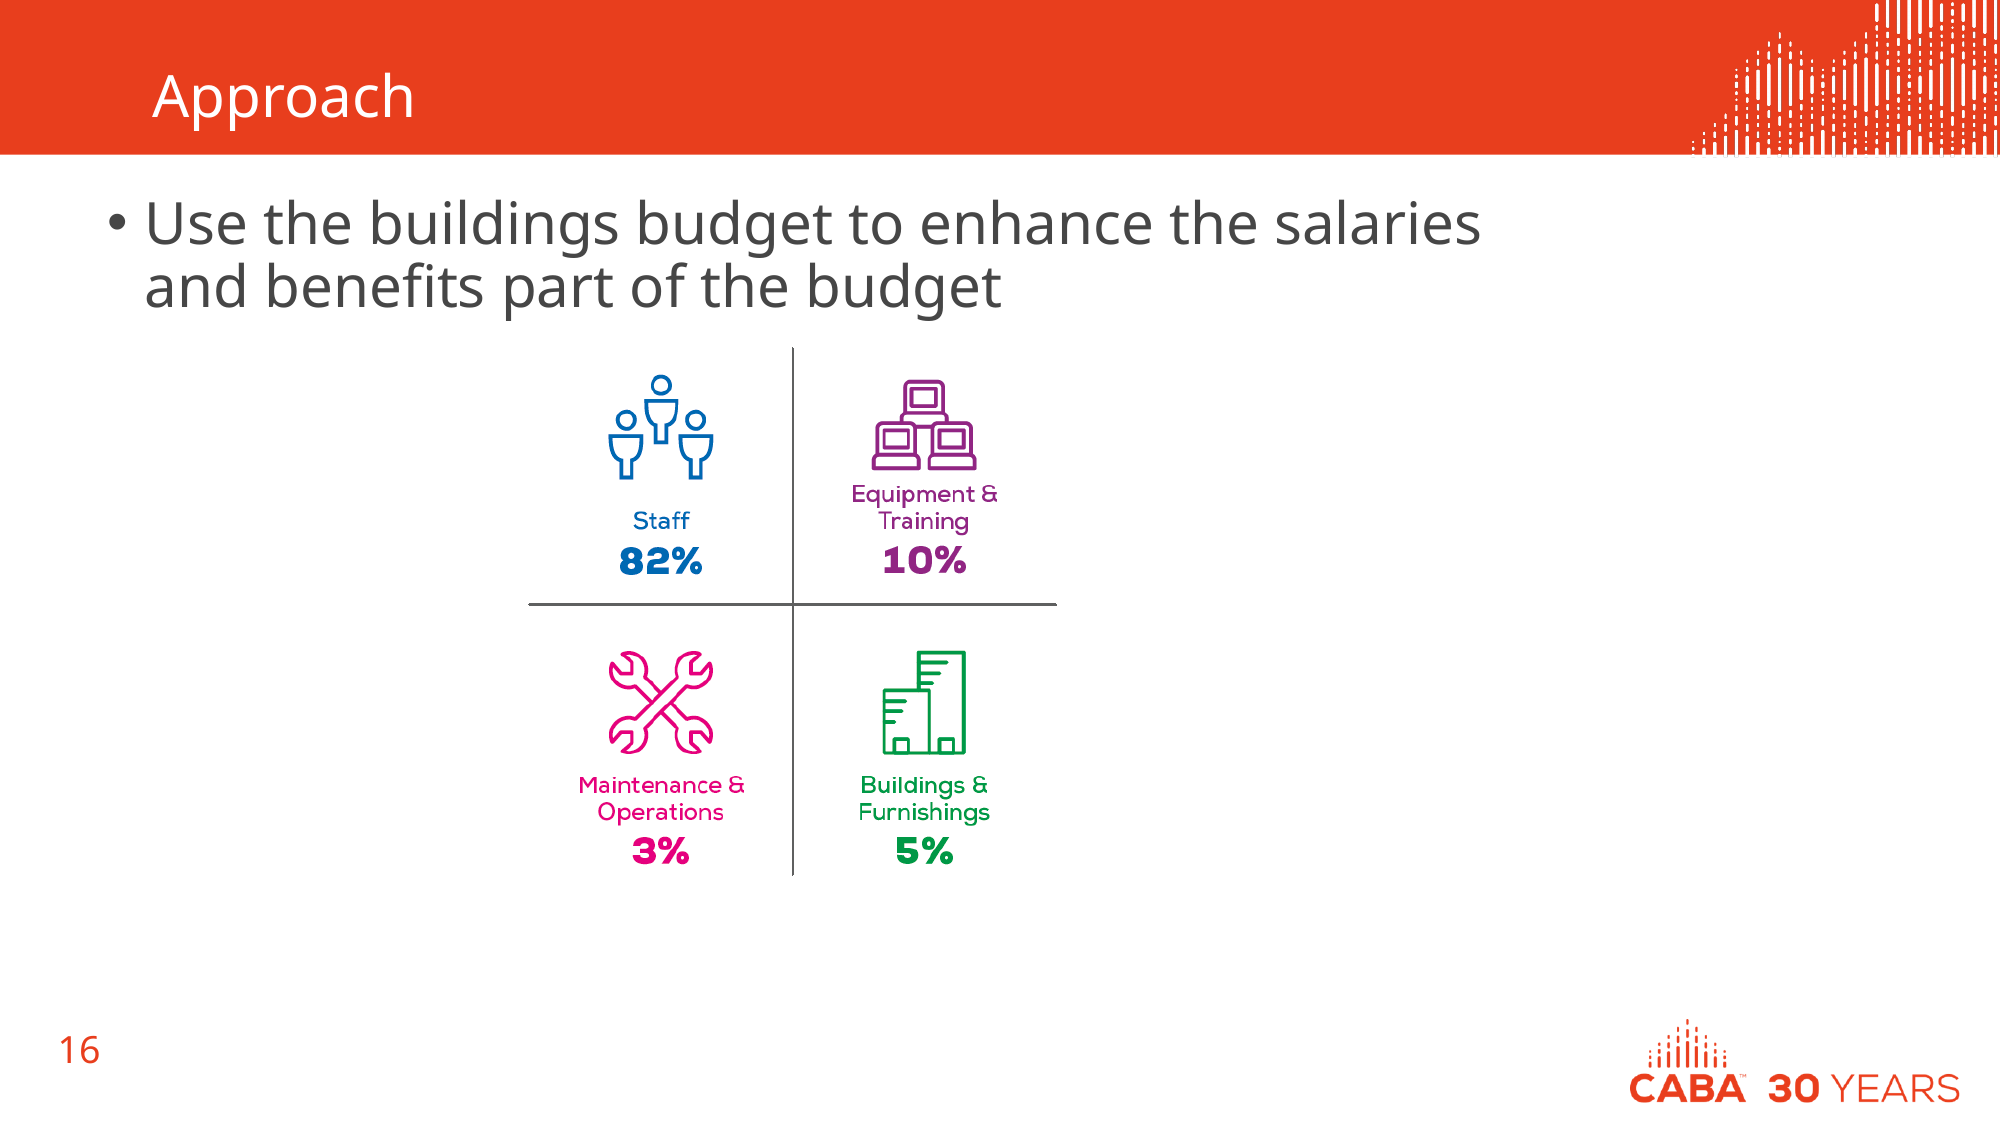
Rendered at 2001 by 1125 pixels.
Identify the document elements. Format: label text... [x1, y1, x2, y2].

title Approach [137, 59, 1265, 134]
text_box 16 [42, 1018, 143, 1085]
picture [1609, 1006, 1967, 1115]
picture [509, 338, 1070, 879]
text_box Use the buildings budget to enhance the salaries and benefits part of the budget [92, 186, 1551, 327]
